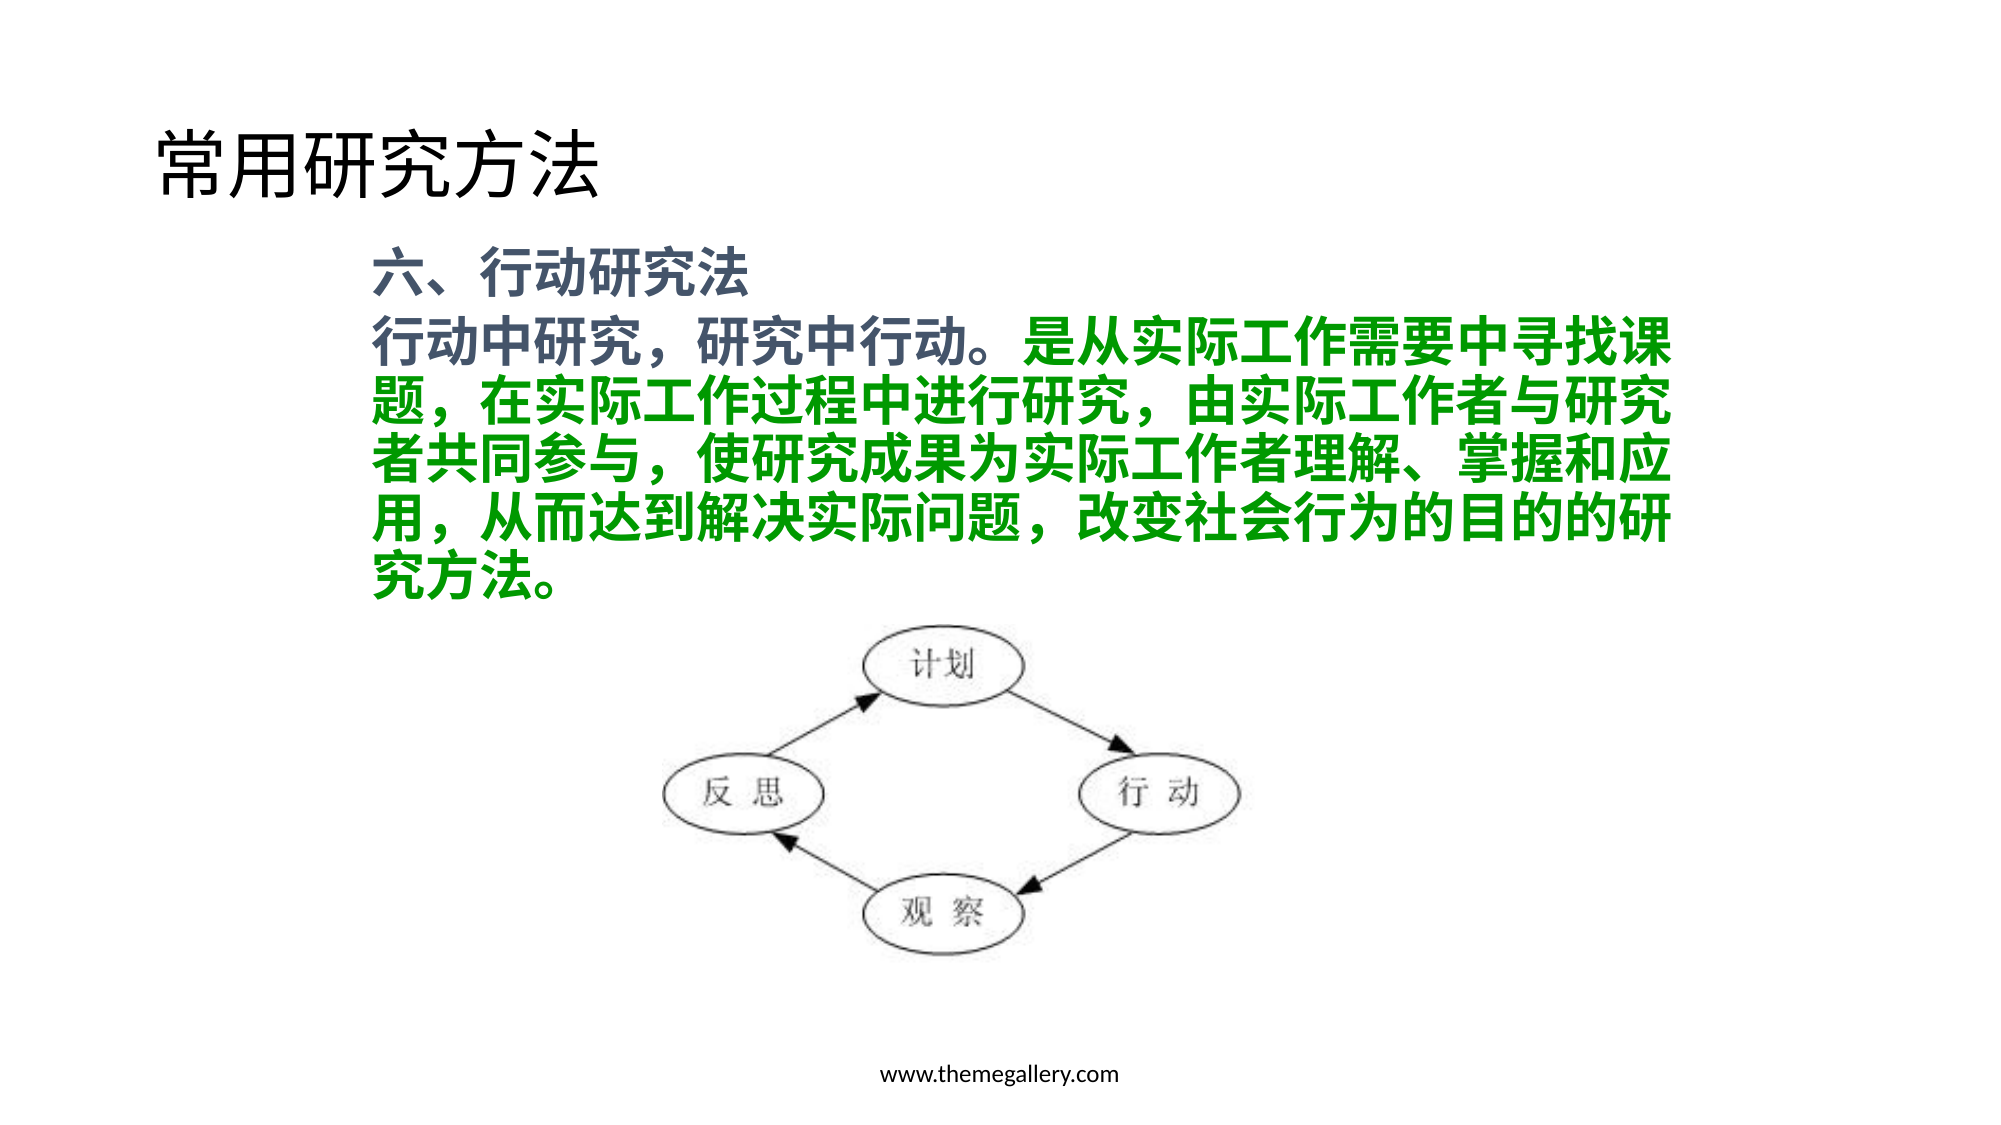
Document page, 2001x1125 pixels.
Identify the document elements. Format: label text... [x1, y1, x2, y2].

picture [662, 624, 1263, 982]
list 六、行动研究法 行动中研究，研究中行动。是从实际工作需要中寻找课题，在实际工作过程中进行研究，由实际工作者与研究者共同参与，使研究成果为实际工作者理解、掌握和应用，从而达到解决实际问题，改变社会行为的目的的研究方法。 [312, 212, 1700, 1013]
title 常用研究方法 [137, 59, 1863, 278]
footer www.themegallery.com [662, 1042, 1338, 1103]
